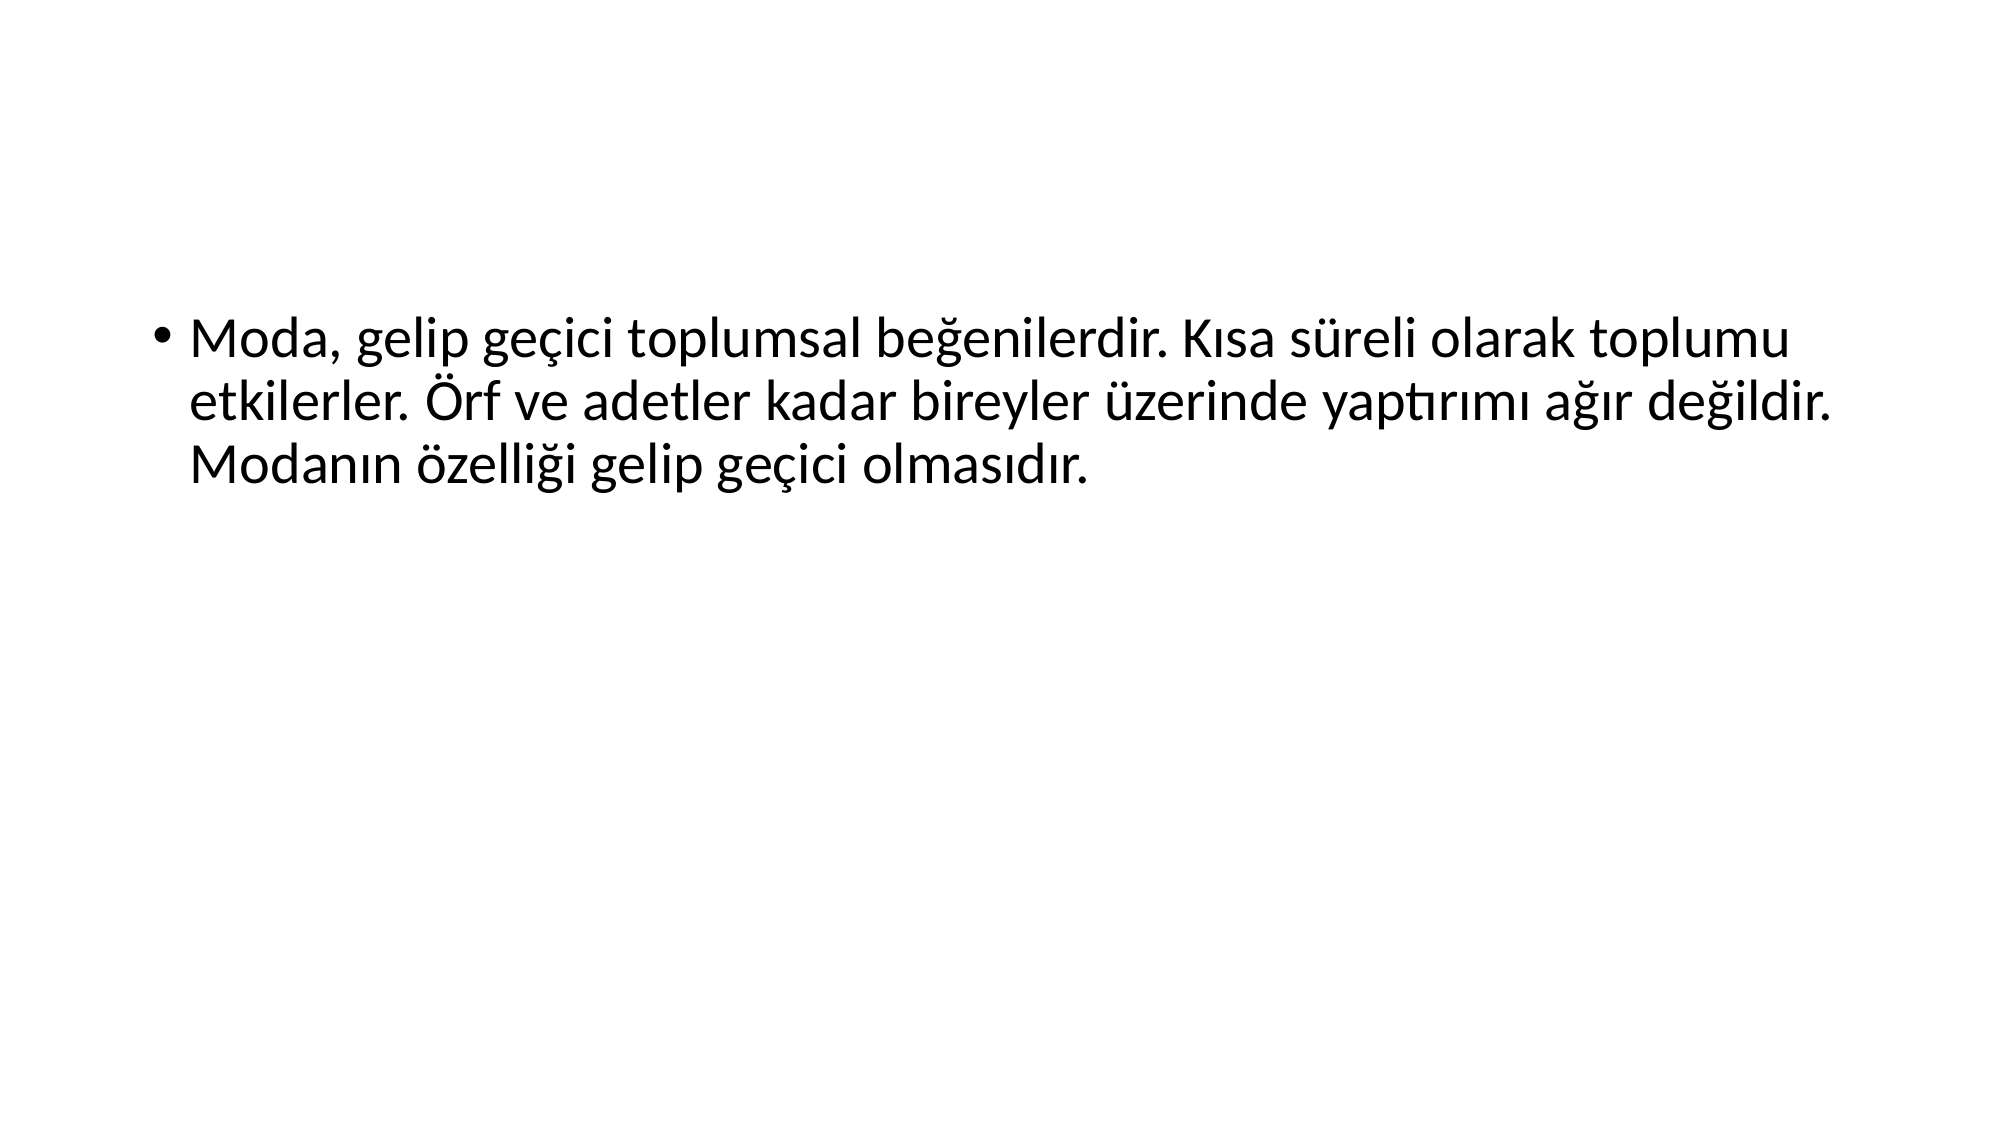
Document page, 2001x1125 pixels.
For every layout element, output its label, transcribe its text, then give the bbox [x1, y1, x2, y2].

list Moda, gelip geçici toplumsal beğenilerdir. Kısa süreli olarak toplumu etkilerler. Örf ve adetler kadar bireyler üzerinde yaptırımı ağır değildir. Modanın özelliği gelip geçici olmasıdır. [137, 299, 1863, 1014]
